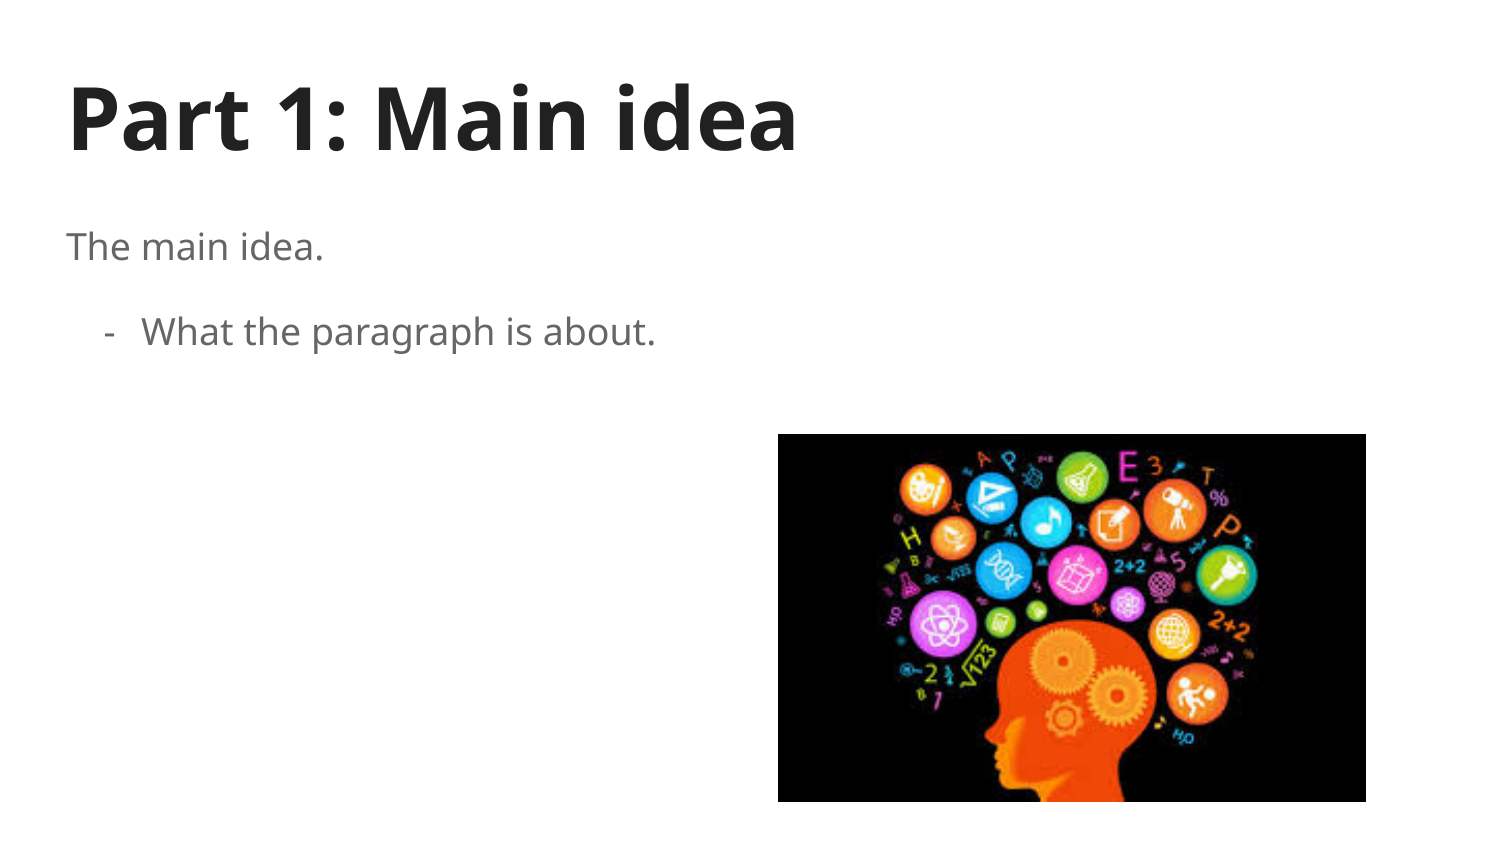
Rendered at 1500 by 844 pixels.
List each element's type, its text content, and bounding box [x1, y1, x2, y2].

picture [778, 434, 1366, 803]
title Part 1: Main idea [51, 48, 1449, 180]
list The main idea. What the paragraph is about. [51, 201, 1449, 750]
